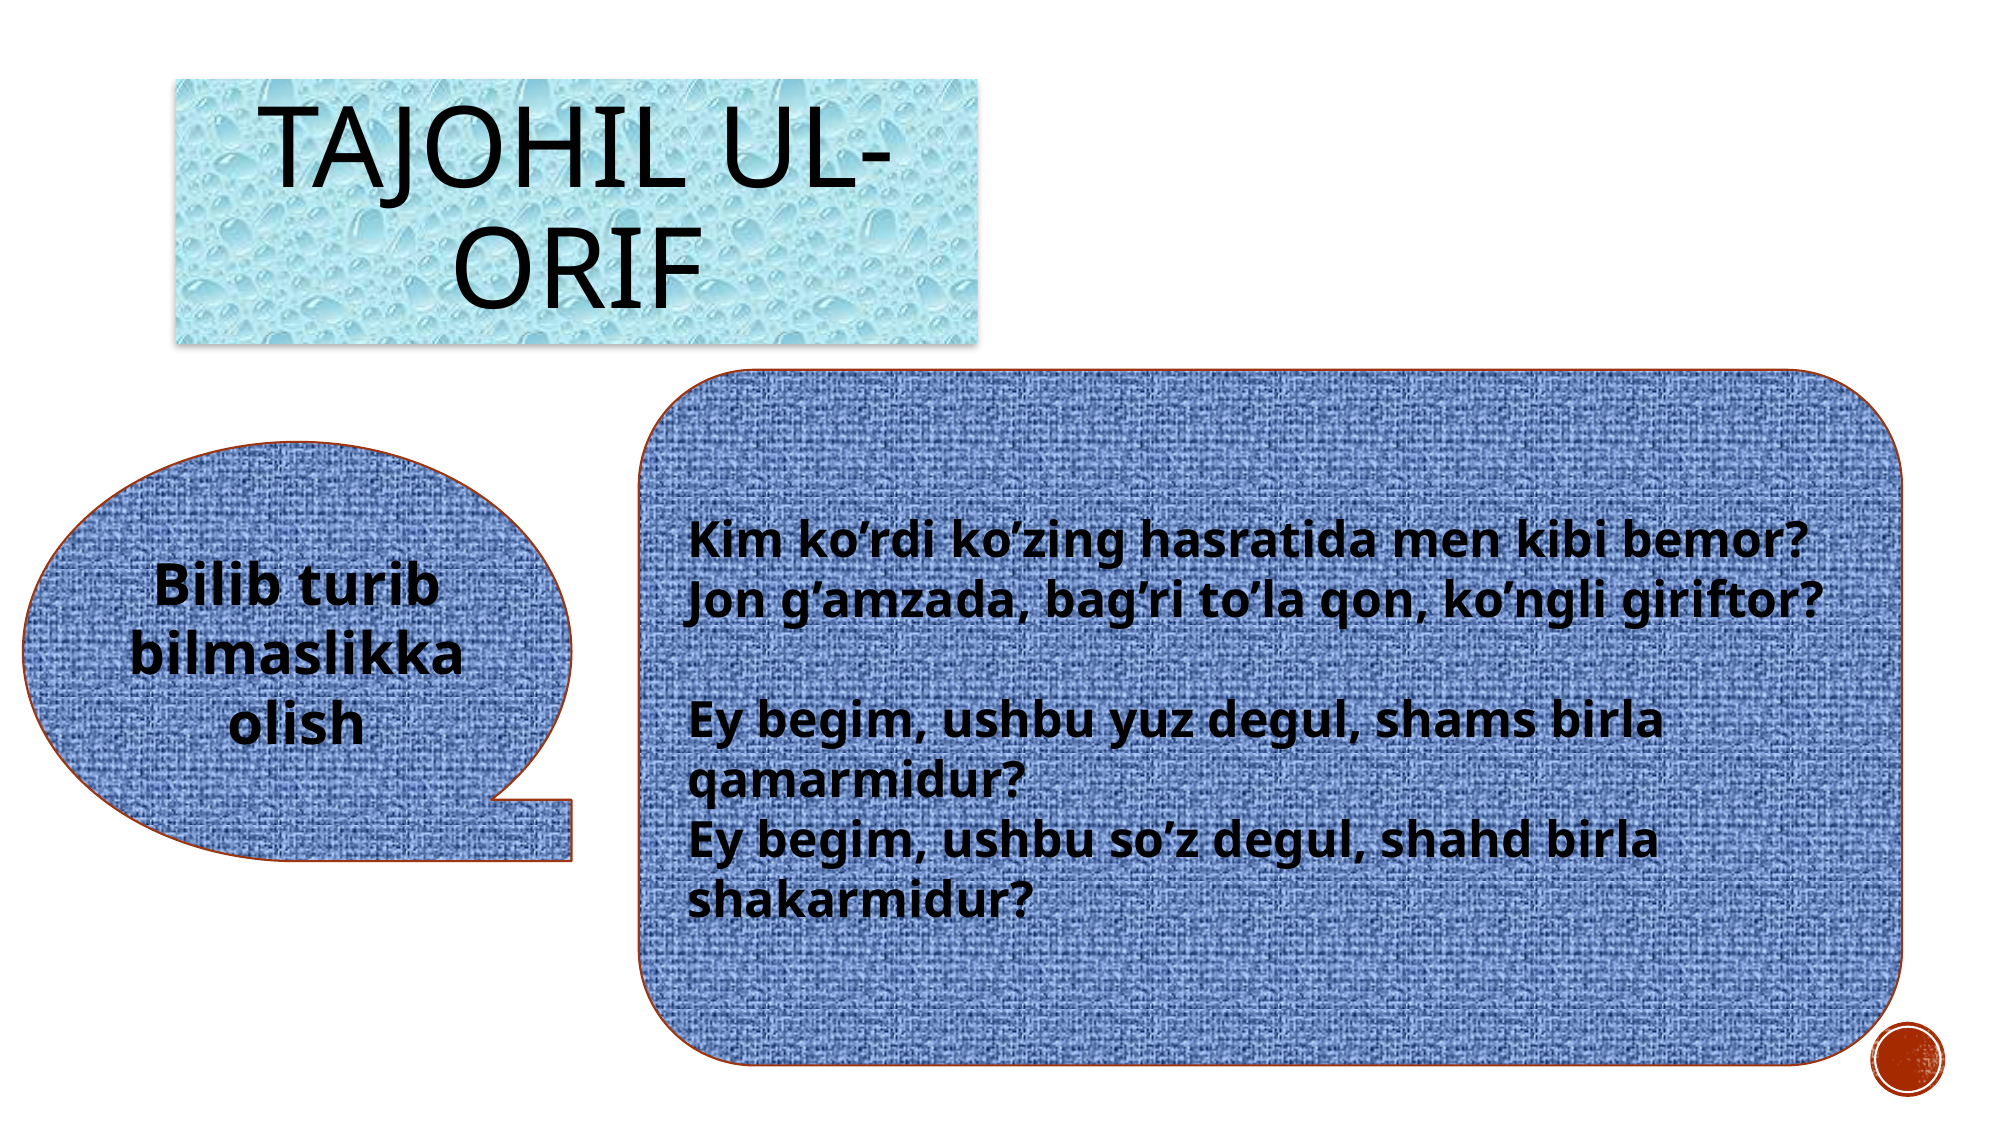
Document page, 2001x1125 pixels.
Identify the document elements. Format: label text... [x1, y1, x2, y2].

title Tajohil ul-orif [175, 79, 978, 344]
text_box Kim ko’rdi ko’zing hasratida men kibi bemor? Jon g’amzada, bag’ri to’la qon, ko’ngli giriftor? Ey begim, ushbu yuz degul, shams birla qamarmidur? Ey begim, ushbu so’z degul, shahd birla shakarmidur? [637, 368, 1904, 1067]
text_box Bilib turib bilmaslikka olish [21, 440, 573, 863]
